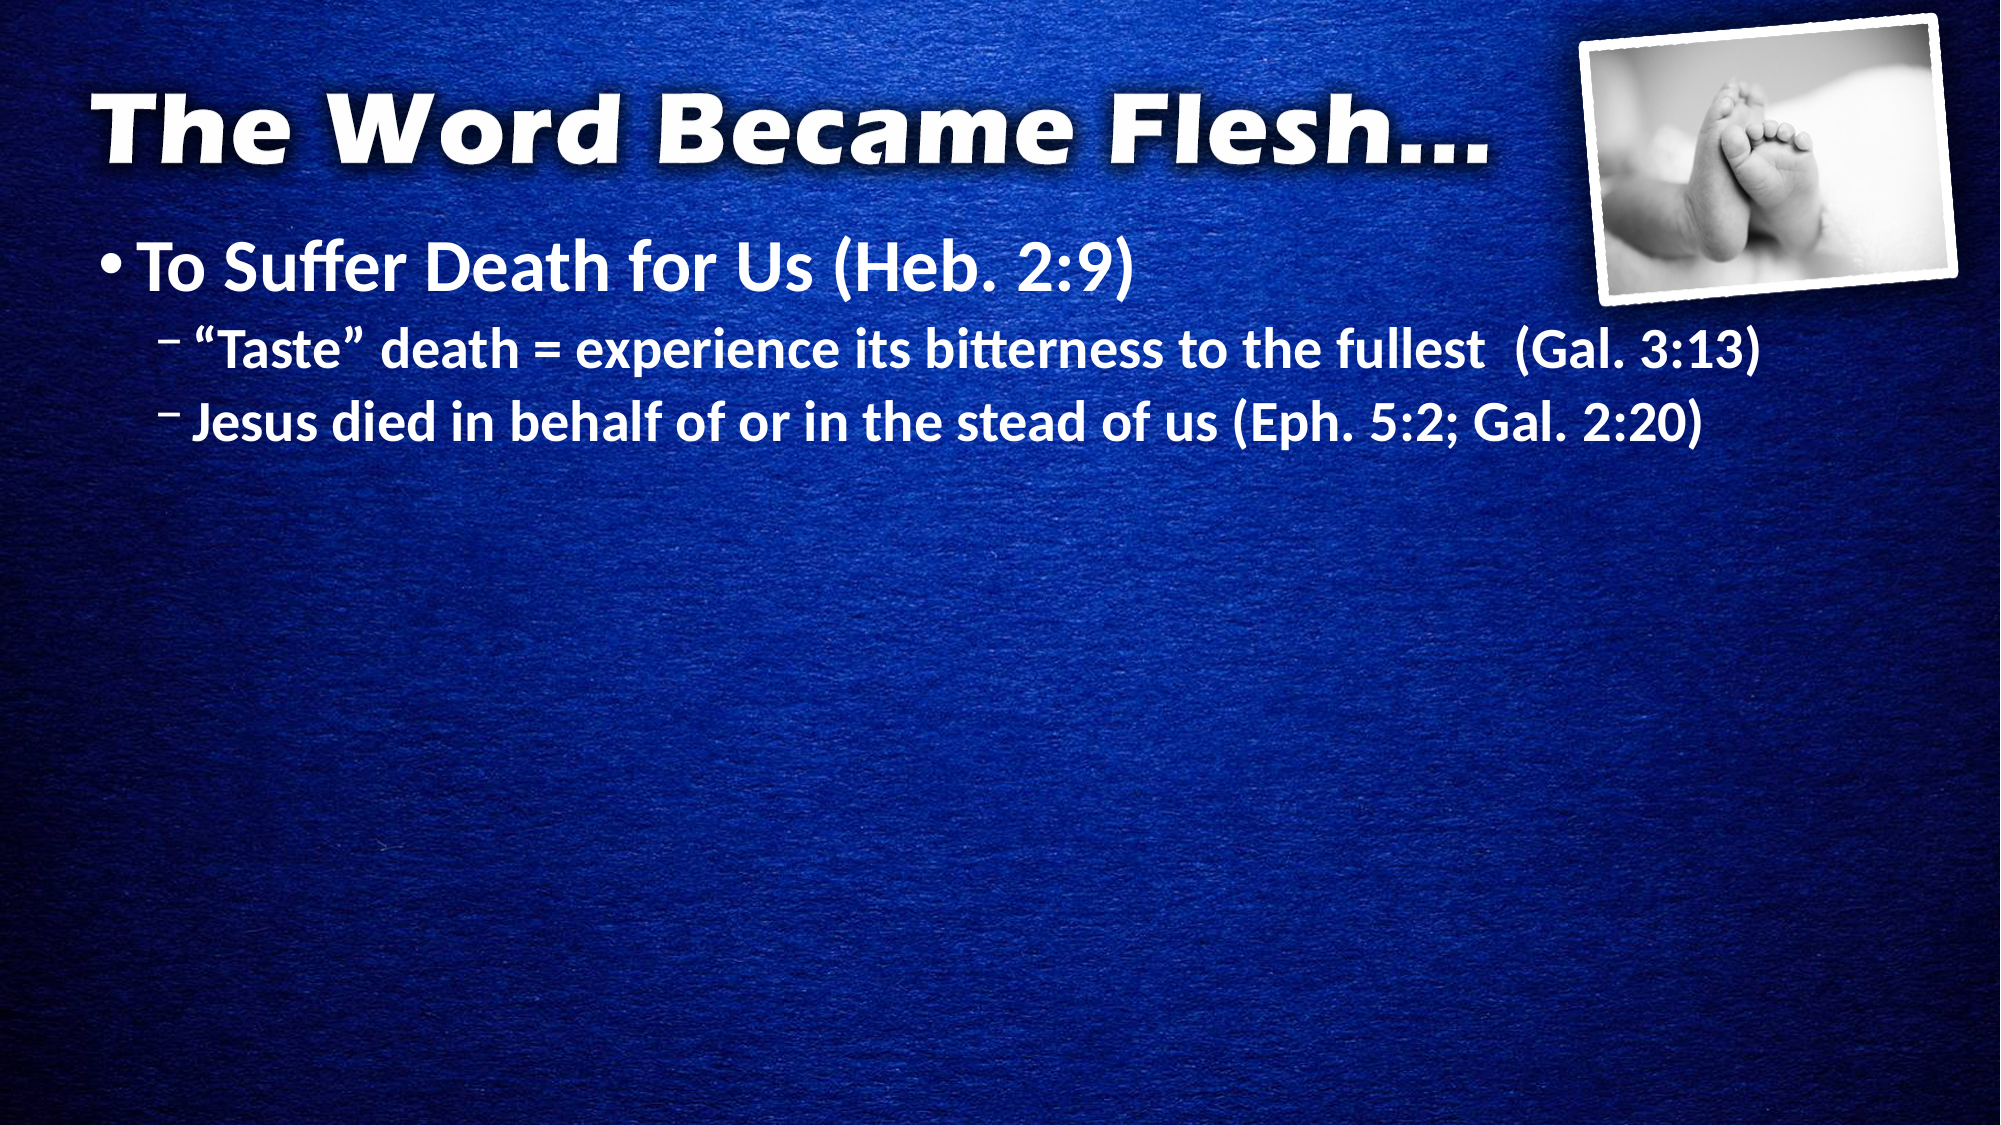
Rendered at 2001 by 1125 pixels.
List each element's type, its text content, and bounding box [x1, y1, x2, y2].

list To Suffer Death for Us (Heb. 2:9) “Taste” death = experience its bitterness to the fullest (Gal. 3:13) Jesus died in behalf of or in the stead of us (Eph. 5:2; Gal. 2:20) [83, 219, 1989, 1125]
picture [0, 0, 2000, 1125]
